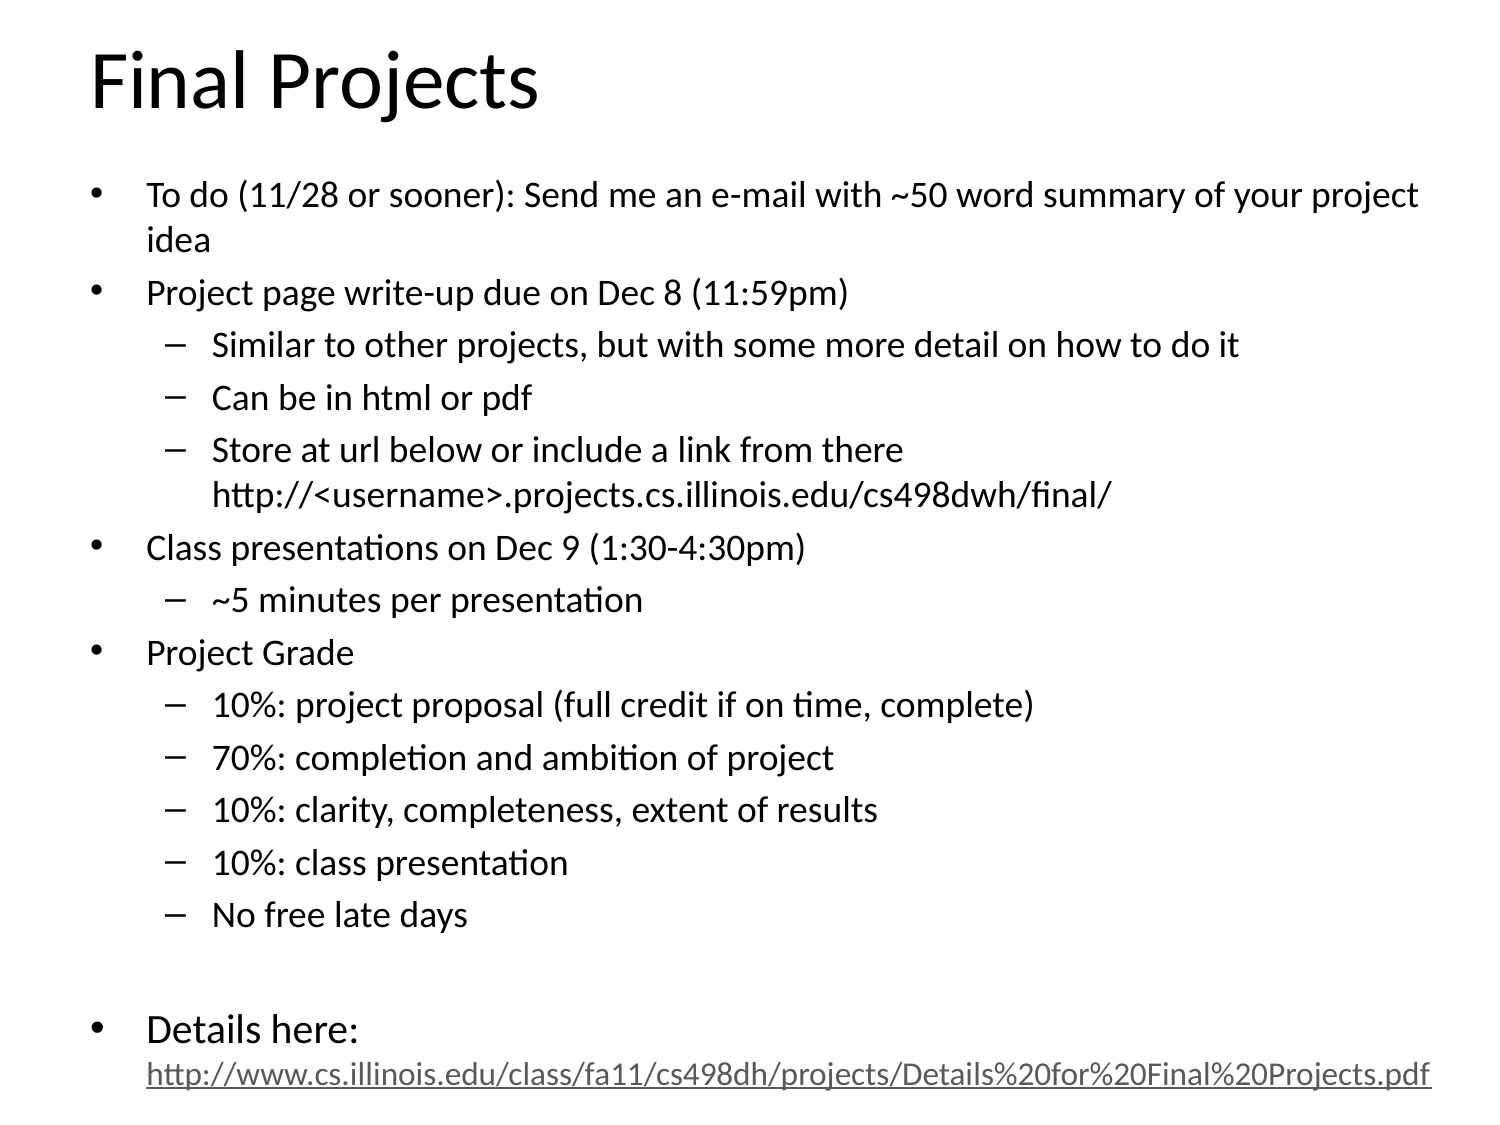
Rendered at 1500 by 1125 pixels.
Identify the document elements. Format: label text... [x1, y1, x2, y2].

title Final Projects [74, 0, 1426, 151]
list To do (11/28 or sooner): Send me an e-mail with ~50 word summary of your project idea Project page write-up due on Dec 8 (11:59pm) Similar to other projects, but with some more detail on how to do it Can be in html or pdf Store at url below or include a link from there http://<username>.projects.cs.illinois.edu/cs498dwh/final/ Class presentations on Dec 9 (1:30-4:30pm) ~5 minutes per presentation Project Grade 10%: project proposal (full credit if on time, complete) 70%: completion and ambition of project 10%: clarity, completeness, extent of results 10%: class presentation No free late days Details here: http://www.cs.illinois.edu/class/fa11/cs498dh/projects/Details%20for%20Final%20Projects.pdf [74, 162, 1451, 1088]
